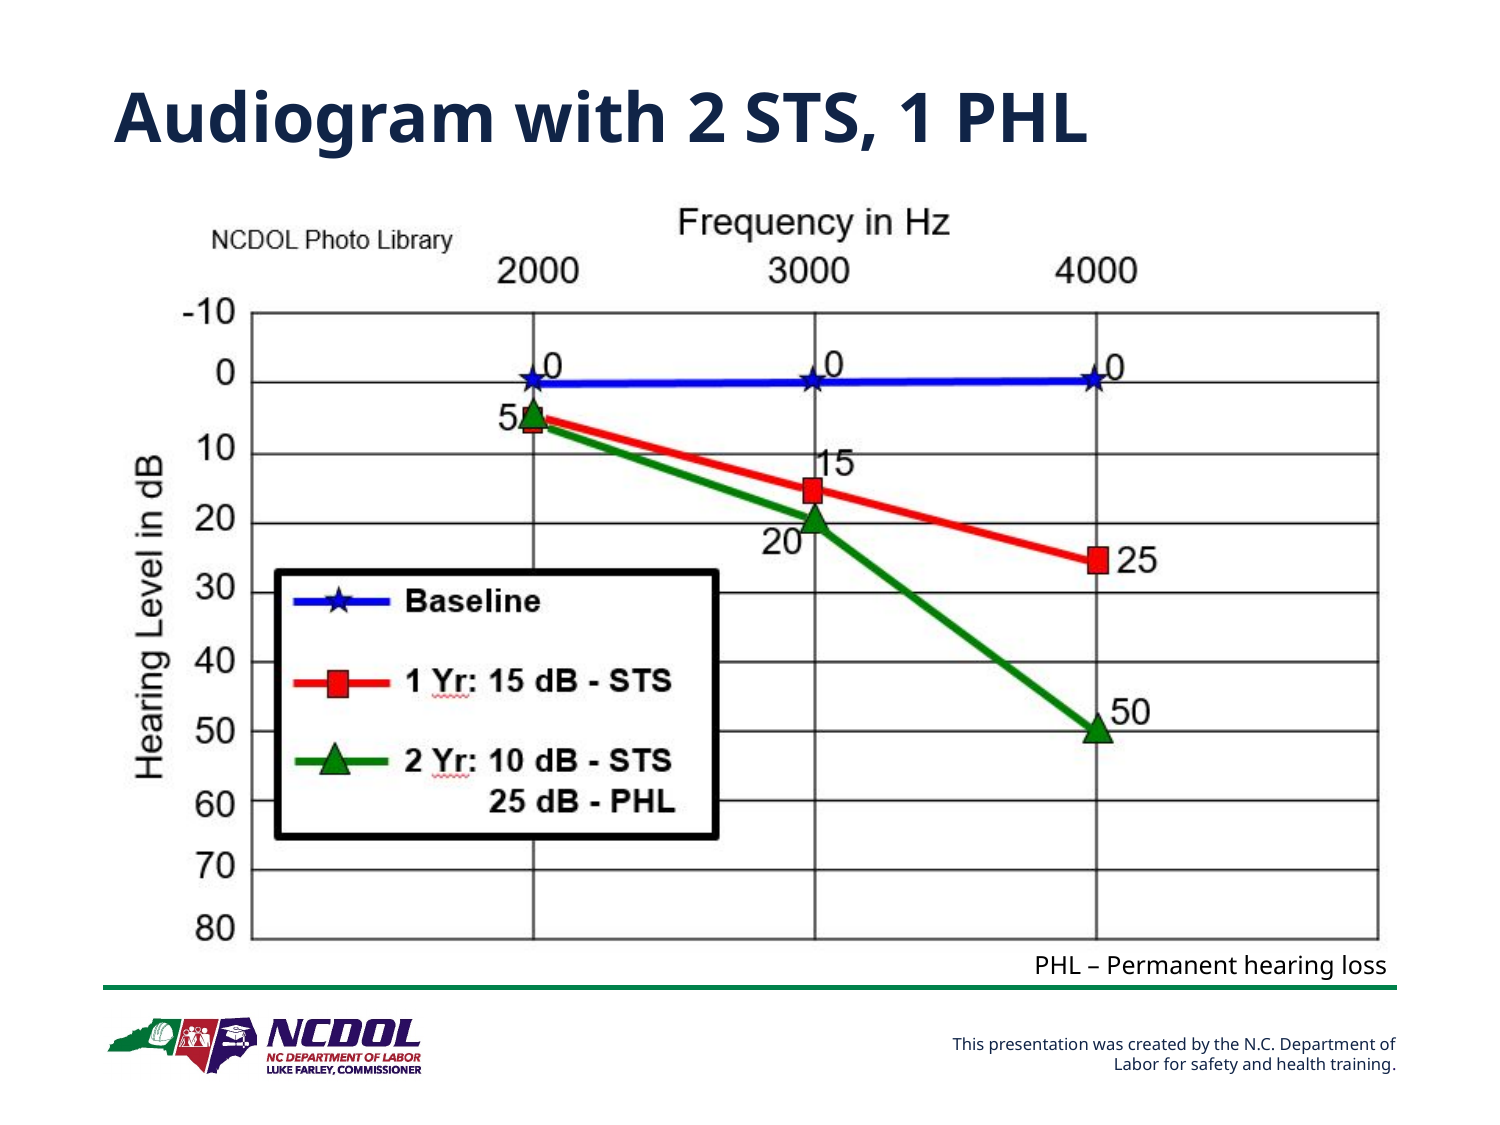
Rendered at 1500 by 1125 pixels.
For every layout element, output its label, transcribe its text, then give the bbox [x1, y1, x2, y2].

picture [103, 1009, 424, 1082]
title Audiogram with 2 STS, 1 PHL [99, 75, 1400, 166]
picture [99, 188, 1445, 963]
text_box PHL – Permanent hearing loss [1019, 963, 1403, 987]
